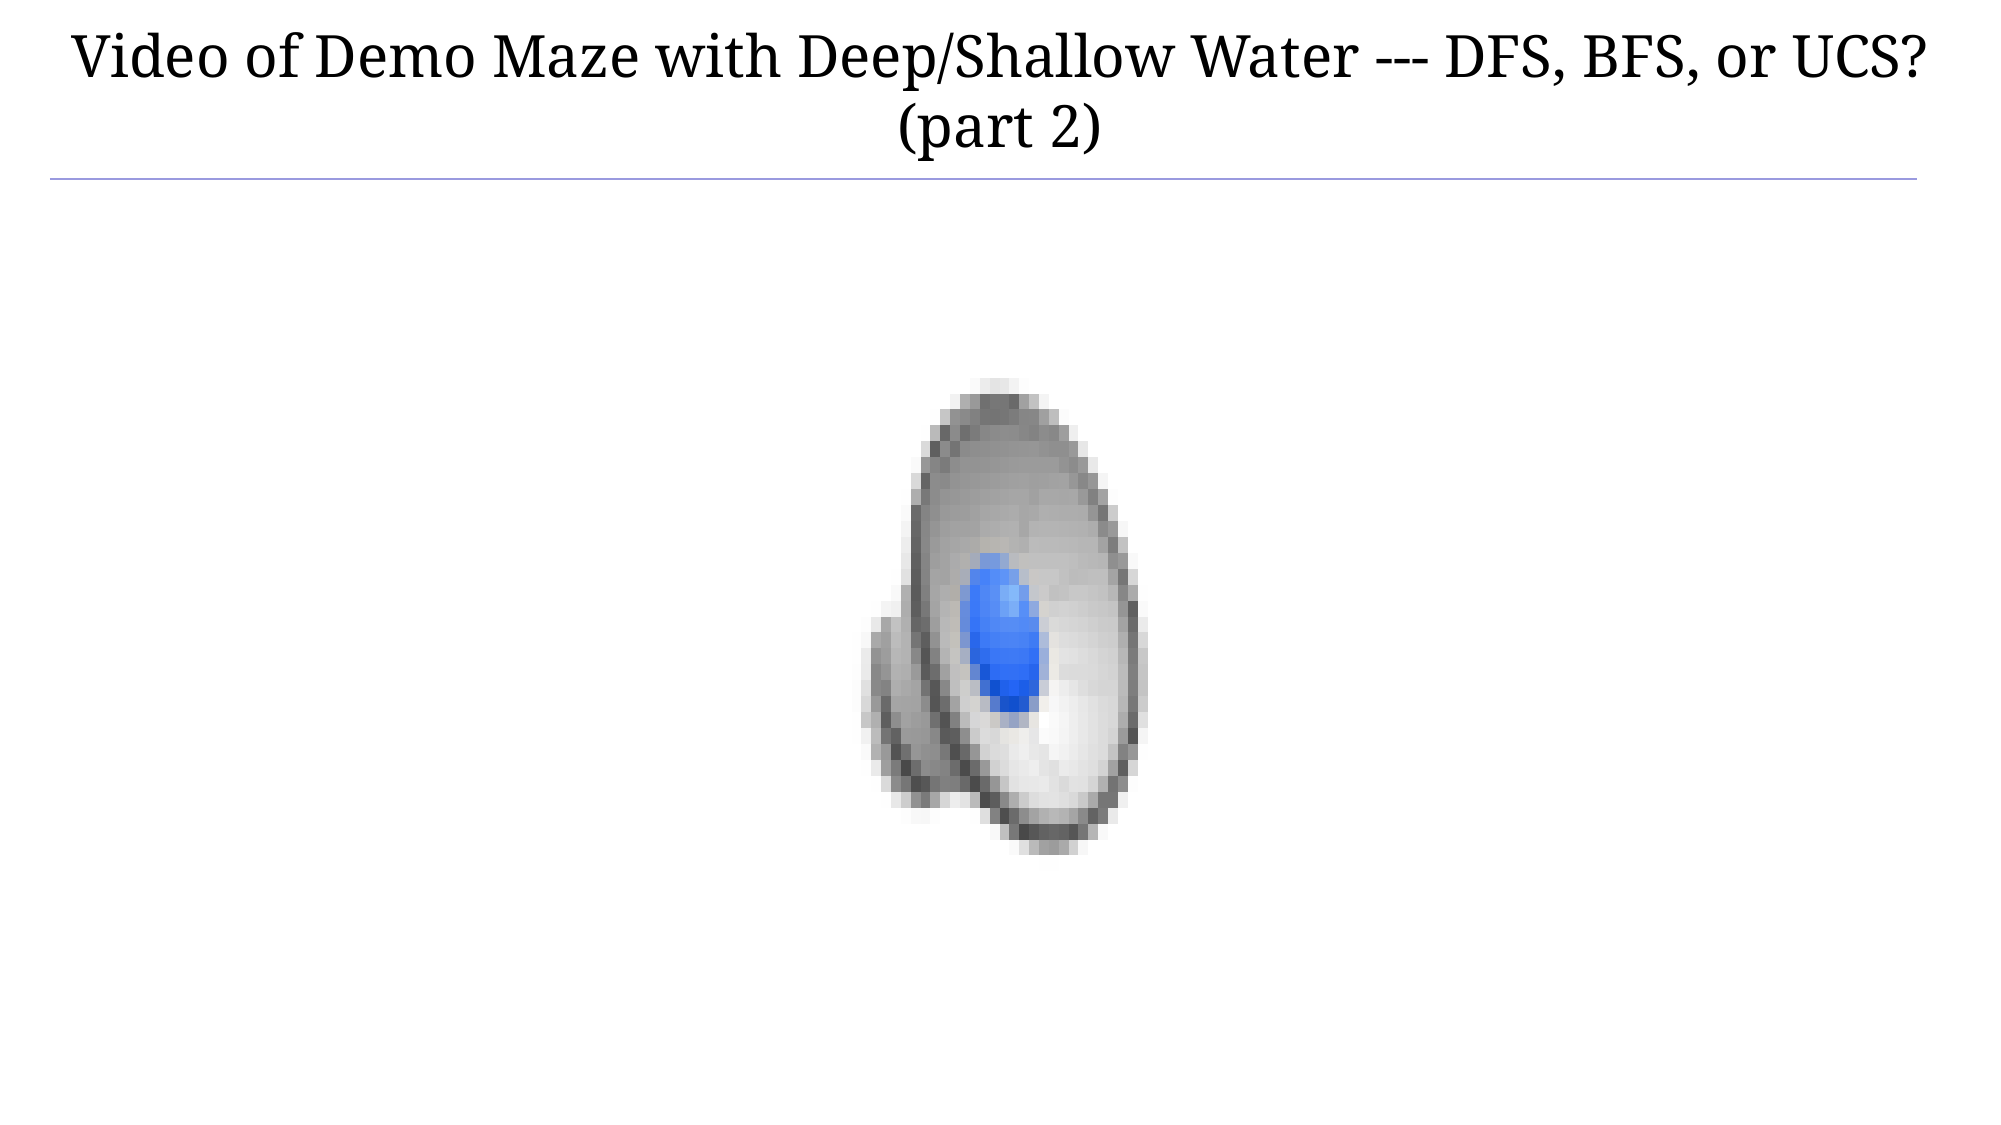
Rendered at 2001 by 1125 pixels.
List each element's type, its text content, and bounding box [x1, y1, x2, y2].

picture [407, 187, 1593, 1063]
title Video of Demo Maze with Deep/Shallow Water --- DFS, BFS, or UCS? (part 2) [0, 0, 2000, 184]
